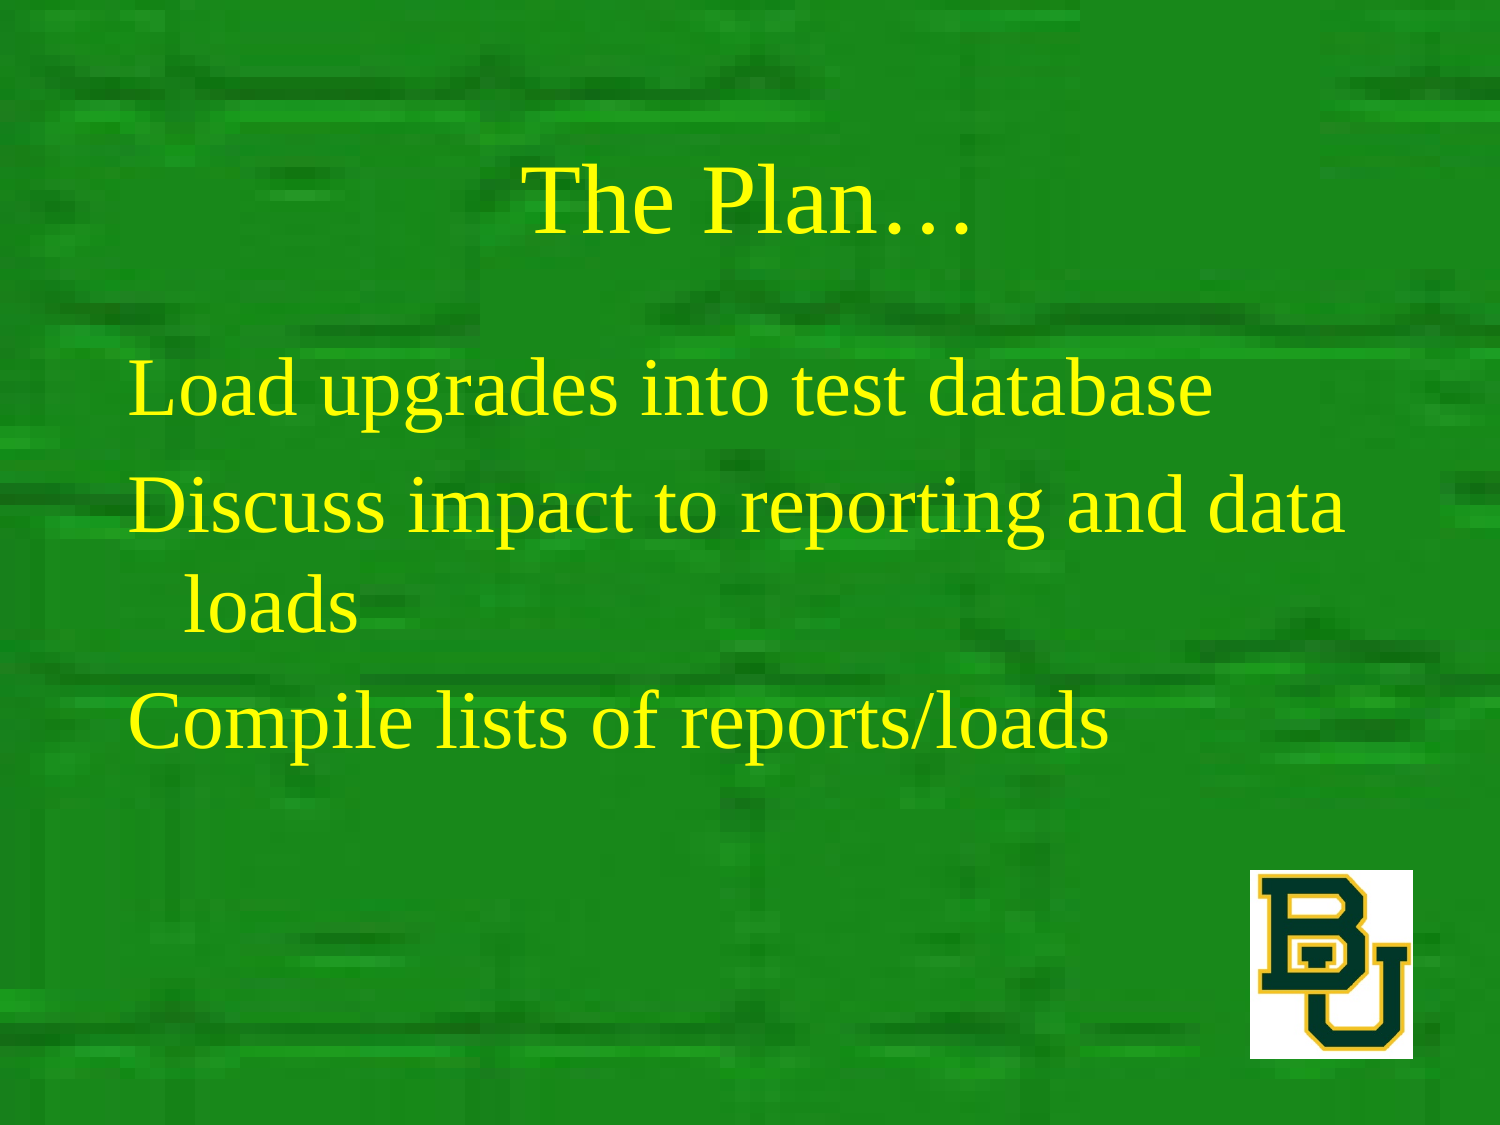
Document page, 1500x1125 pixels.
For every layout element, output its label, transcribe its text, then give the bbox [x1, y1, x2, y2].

title The Plan… [112, 99, 1388, 288]
list Load upgrades into test database Discuss impact to reporting and data loads Compile lists of reports/loads [112, 324, 1388, 1001]
picture [0, 0, 1500, 1125]
